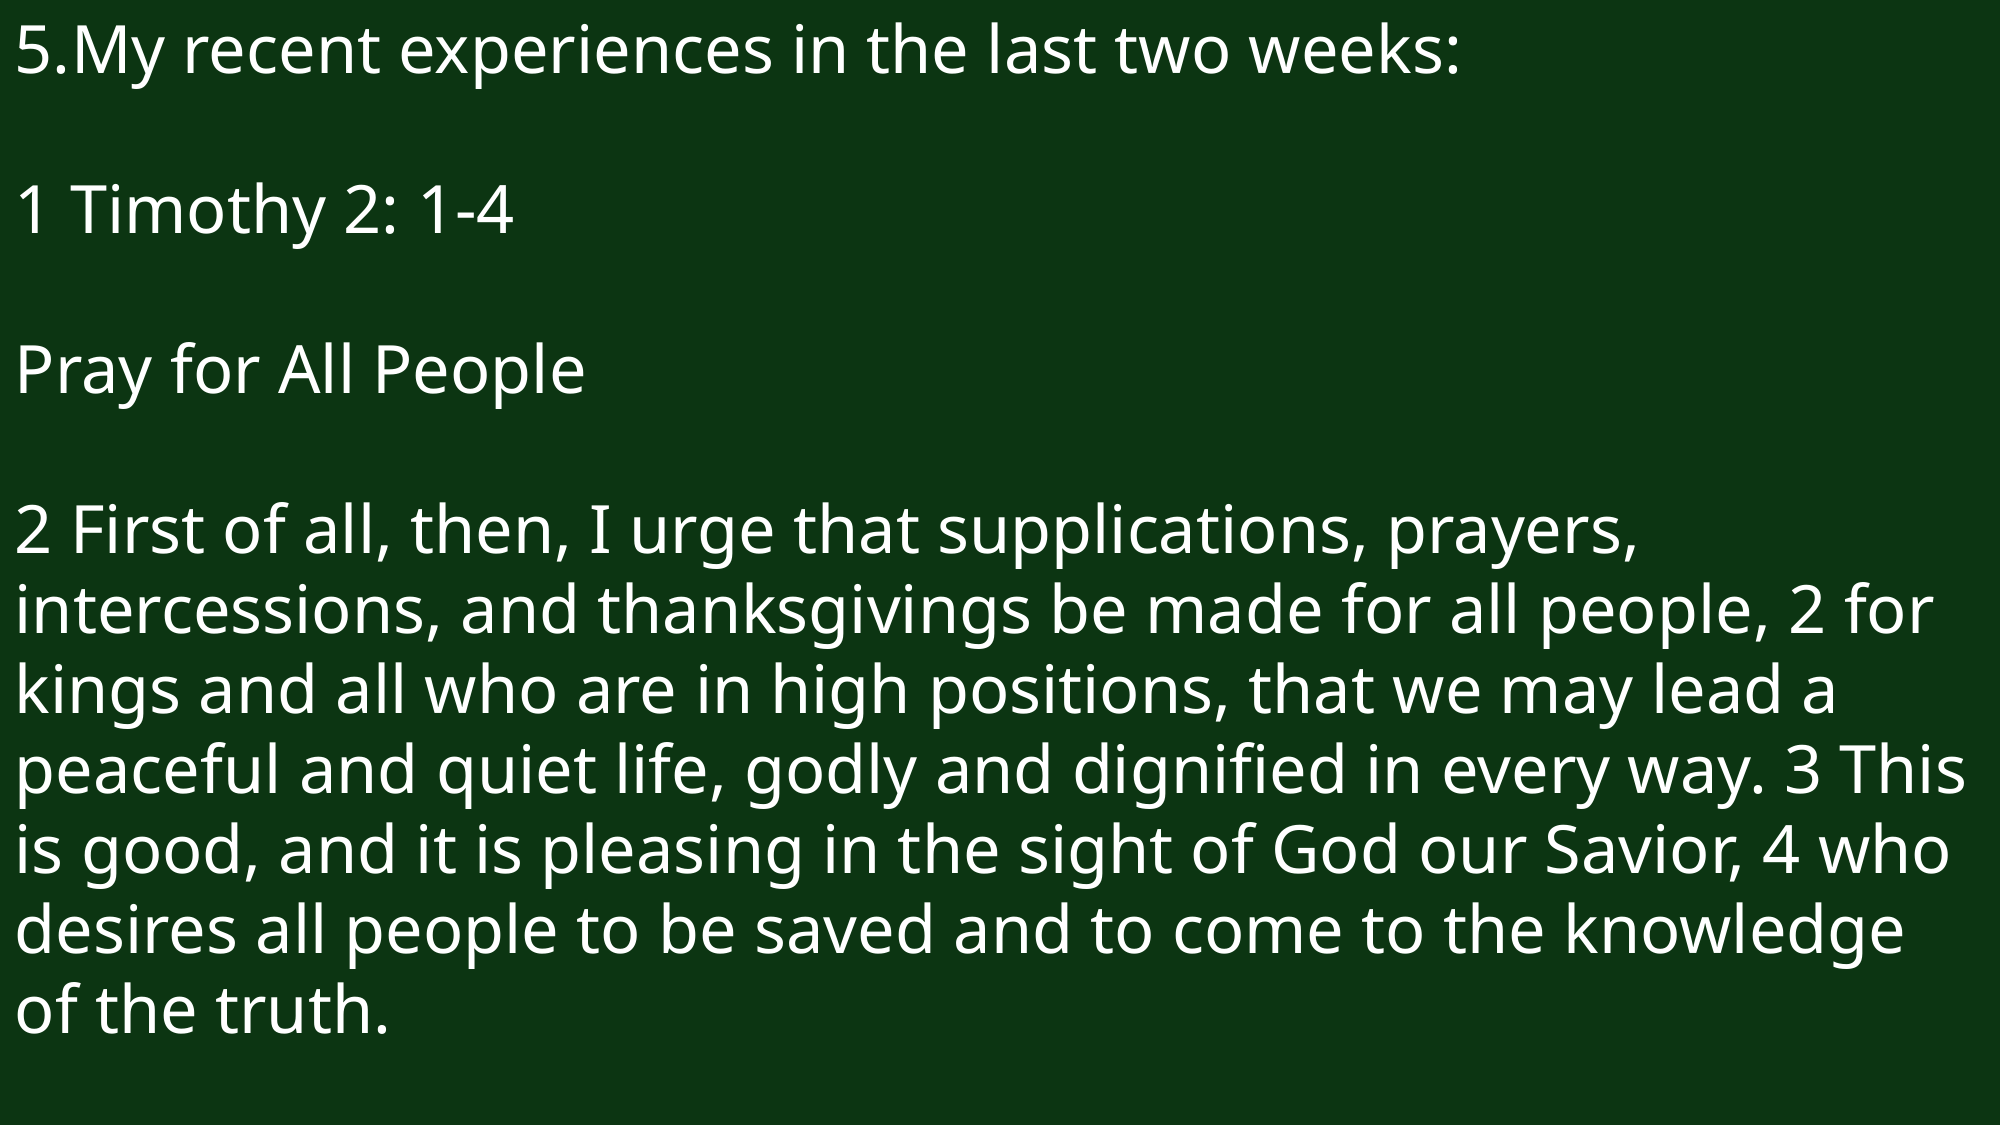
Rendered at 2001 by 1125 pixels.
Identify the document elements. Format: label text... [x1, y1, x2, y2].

text_box My recent experiences in the last two weeks: 1 Timothy 2: 1-4 Pray for All People 2 First of all, then, I urge that supplications, prayers, intercessions, and thanksgivings be made for all people, 2 for kings and all who are in high positions, that we may lead a peaceful and quiet life, godly and dignified in every way. 3 This is good, and it is pleasing in the sight of God our Savior, 4 who desires all people to be saved and to come to the knowledge of the truth. [0, 0, 2000, 1055]
